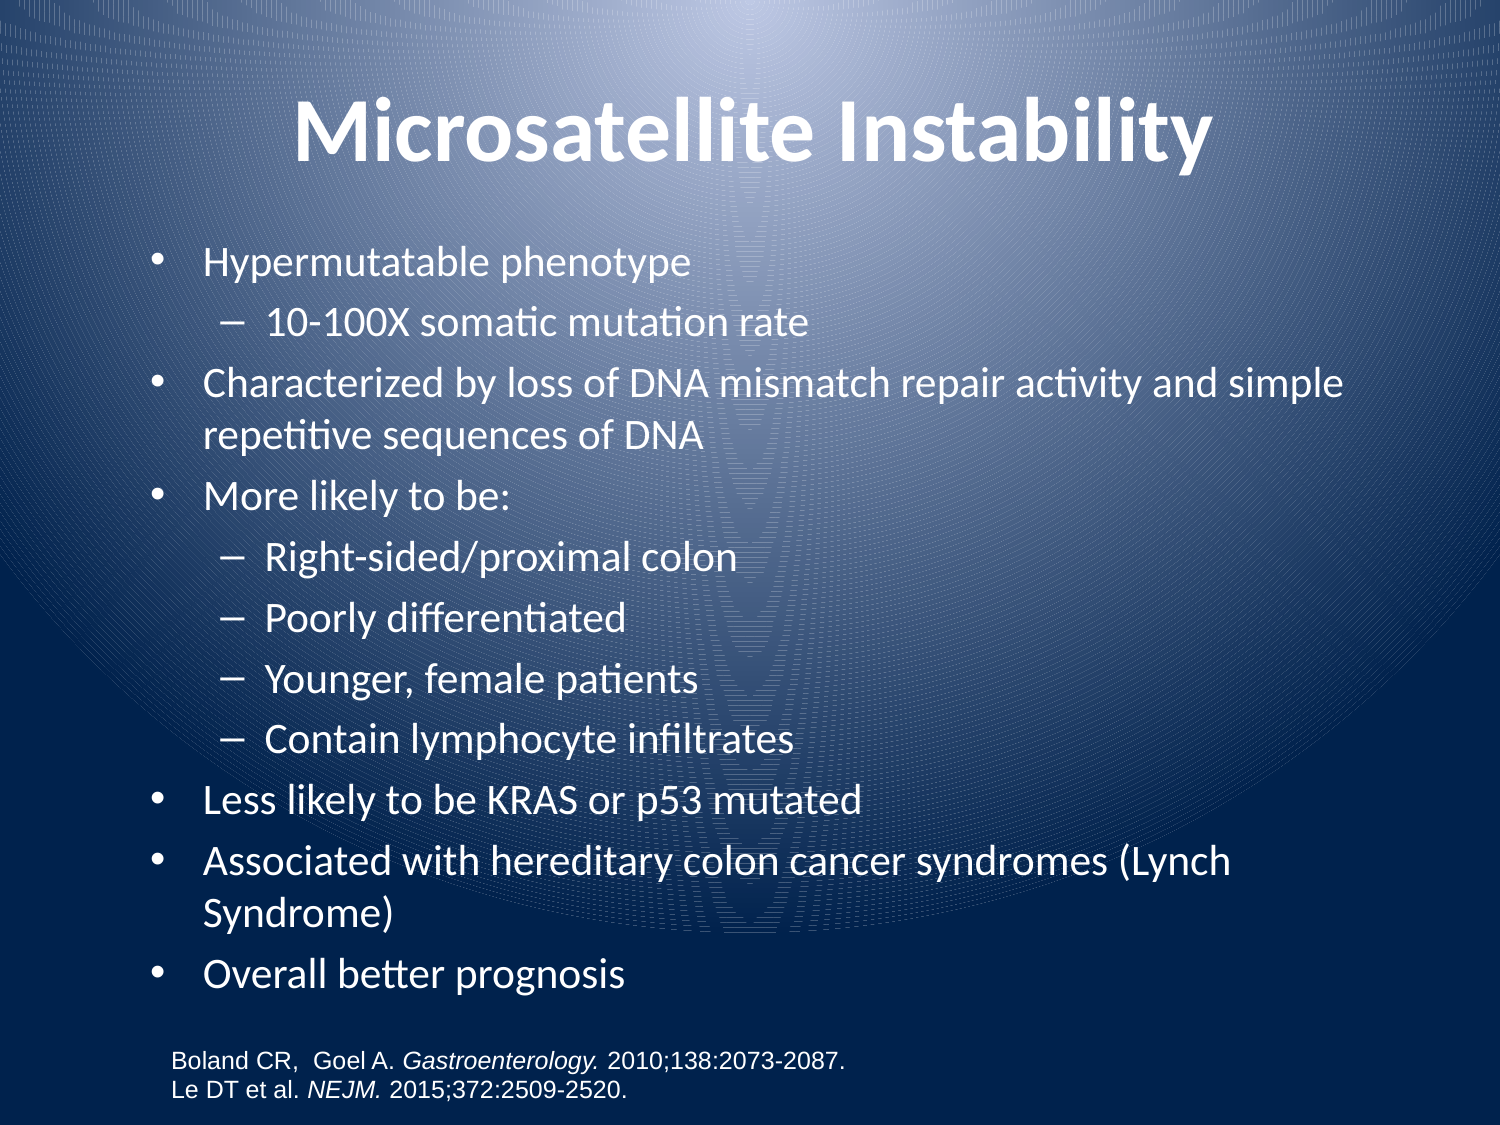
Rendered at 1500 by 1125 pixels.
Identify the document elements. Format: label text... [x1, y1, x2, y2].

title Microsatellite Instability [135, 47, 1373, 204]
list Hypermutatable phenotype 10-100X somatic mutation rate Characterized by loss of DNA mismatch repair activity and simple repetitive sequences of DNA More likely to be: Right-sided/proximal colon Poorly differentiated Younger, female patients Contain lymphocyte infiltrates Less likely to be KRAS or p53 mutated Associated with hereditary colon cancer syndromes (Lynch Syndrome) Overall better prognosis [135, 224, 1373, 1008]
text_box Boland CR, Goel A. Gastroenterology. 2010;138:2073-2087. Le DT et al. NEJM. 2015;372:2509-2520. [156, 1036, 862, 1112]
